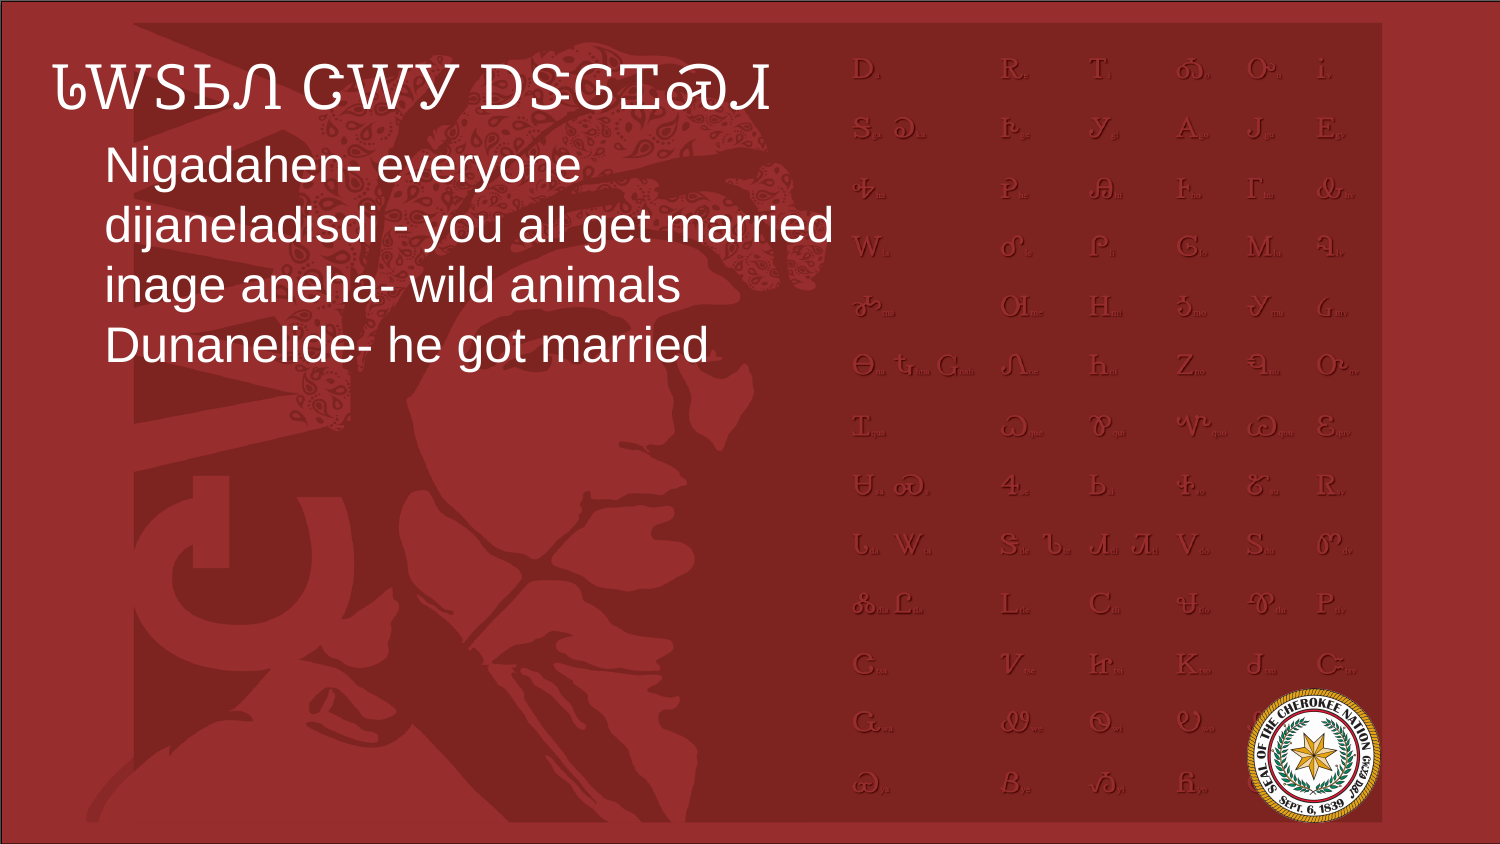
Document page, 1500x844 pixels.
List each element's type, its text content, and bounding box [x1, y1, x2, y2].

text_box Nigadahen- everyone dijaneladisdi - you all get married inage aneha- wild animals Dunanelide- he got married [89, 117, 1221, 808]
title ᏓᎳᏚᏏᏁ ᏣᎳᎩ ᎠᏕᎶᏆᏍᏗ [34, 24, 1437, 137]
picture [0, 0, 1500, 844]
